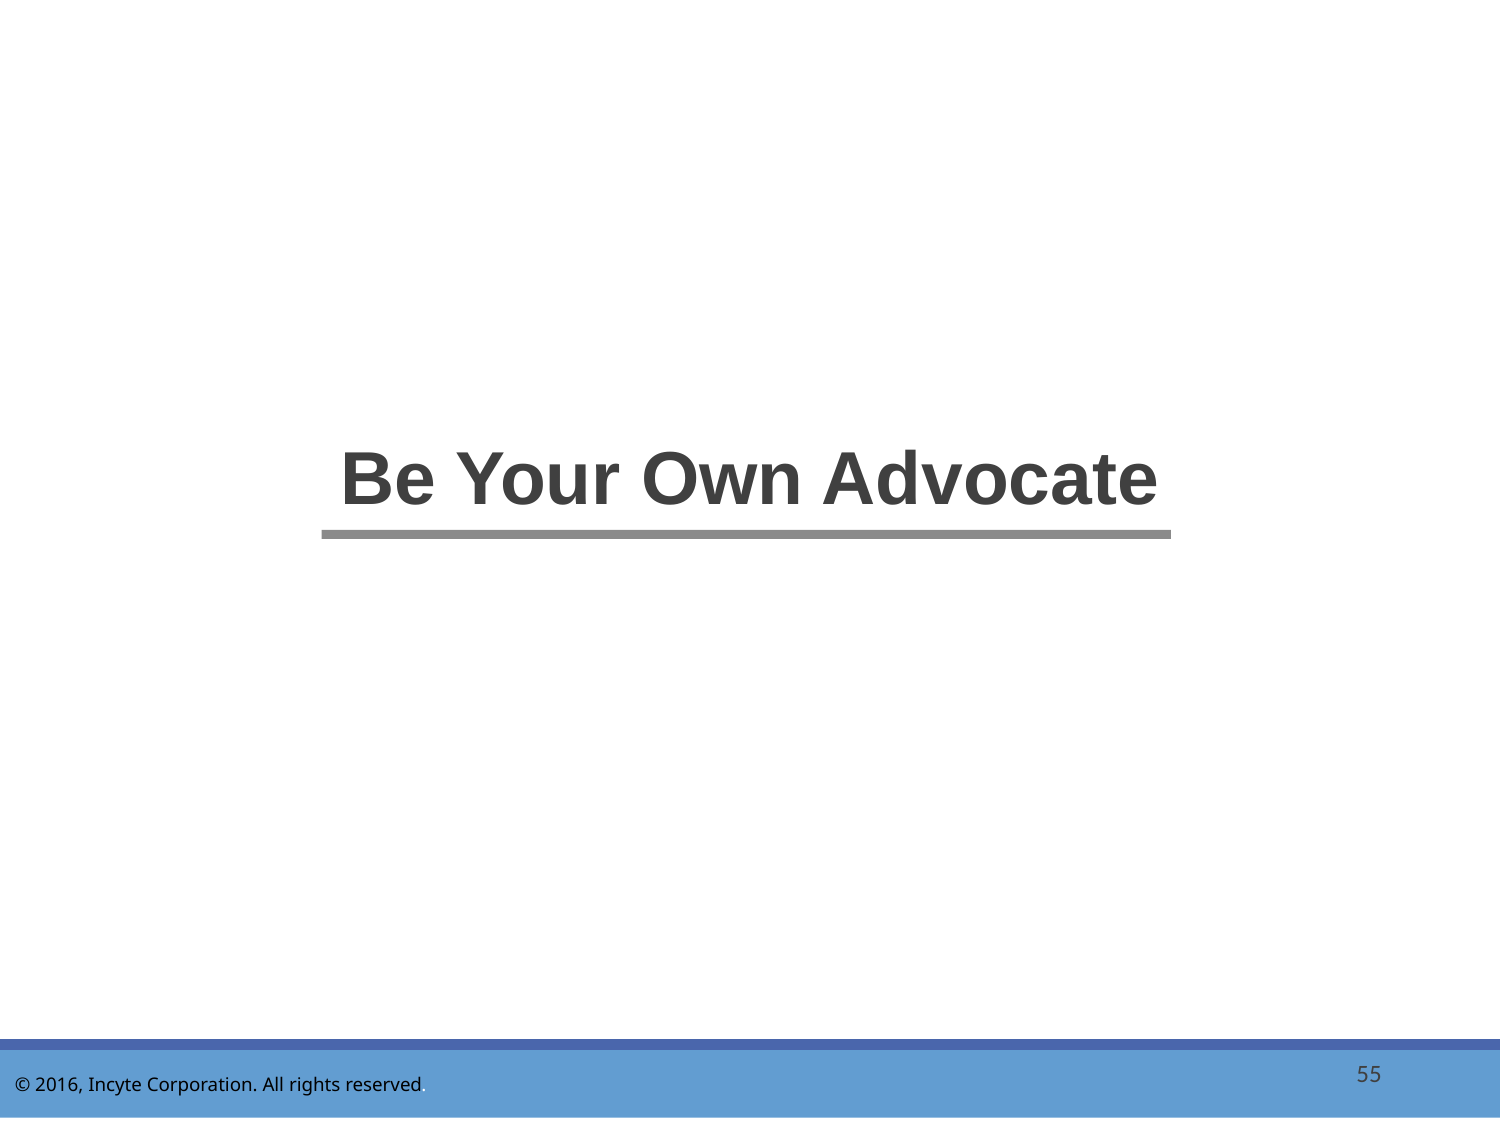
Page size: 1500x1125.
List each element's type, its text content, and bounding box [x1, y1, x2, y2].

title Be Your Own Advocate [112, 363, 1388, 598]
slide_number 55 [1059, 1042, 1397, 1103]
text_box [321, 529, 1171, 539]
